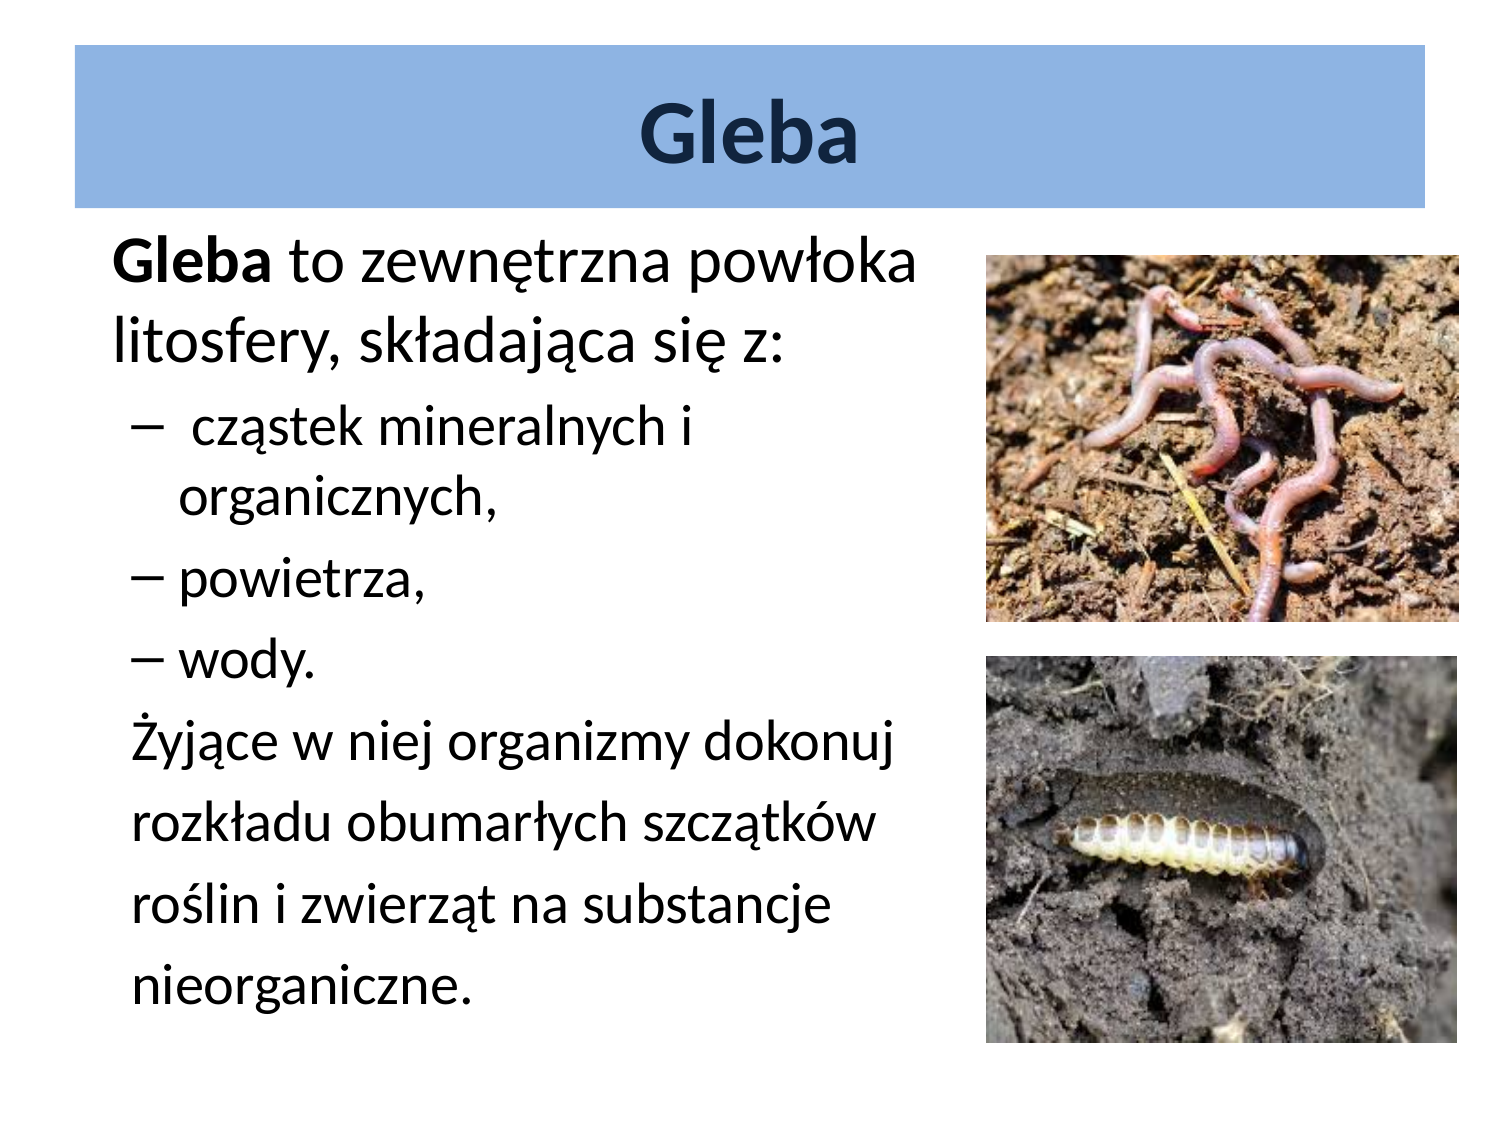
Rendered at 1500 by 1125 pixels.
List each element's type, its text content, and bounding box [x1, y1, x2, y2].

picture [985, 255, 1459, 622]
text_box Gleba [74, 45, 1425, 209]
picture [985, 656, 1457, 1043]
list Gleba to zewnętrzna powłoka litosfery, składająca się z: cząstek mineralnych i organicznych, powietrza, wody. Żyjące w niej organizmy dokonuj rozkładu obumarłych szczątków roślin i zwierząt na substancje nieorganiczne. [41, 208, 1036, 1071]
